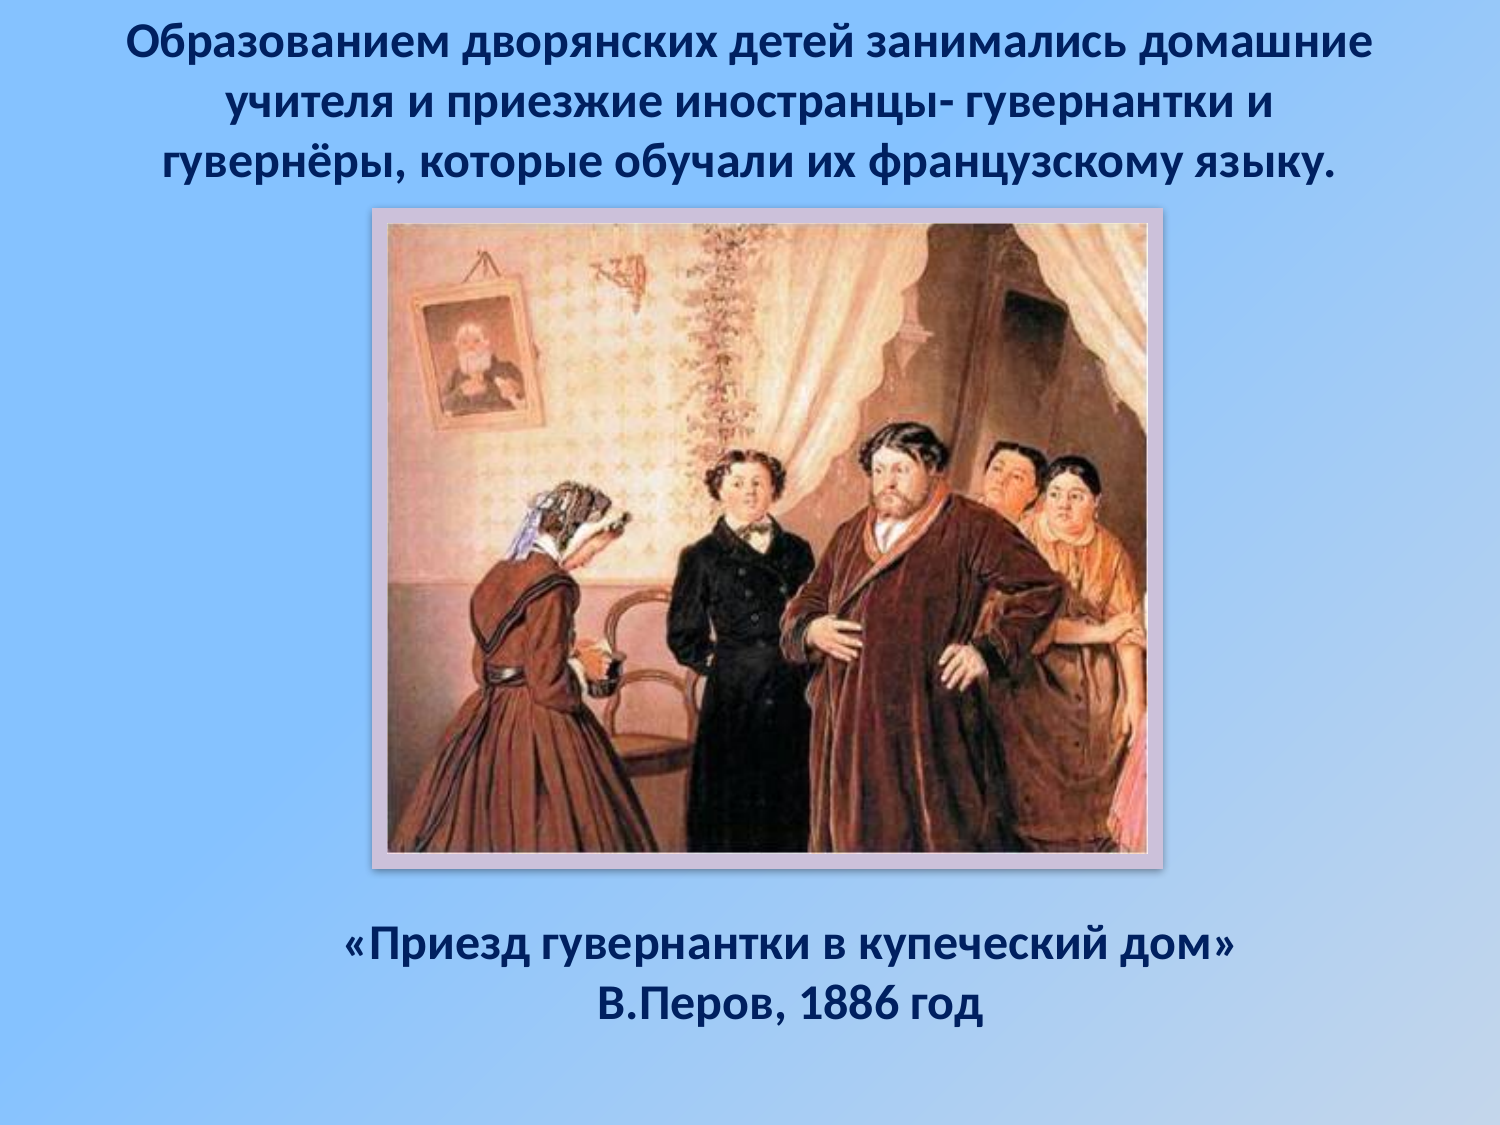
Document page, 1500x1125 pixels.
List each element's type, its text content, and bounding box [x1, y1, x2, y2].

text_box Образованием дворянских детей занимались домашние учителя и приезжие иностранцы- гувернантки и гувернёры, которые обучали их французскому языку. [93, 0, 1407, 195]
picture [386, 222, 1149, 855]
text_box «Приезд гувернантки в купеческий дом» В.Перов, 1886 год [210, 902, 1372, 1038]
